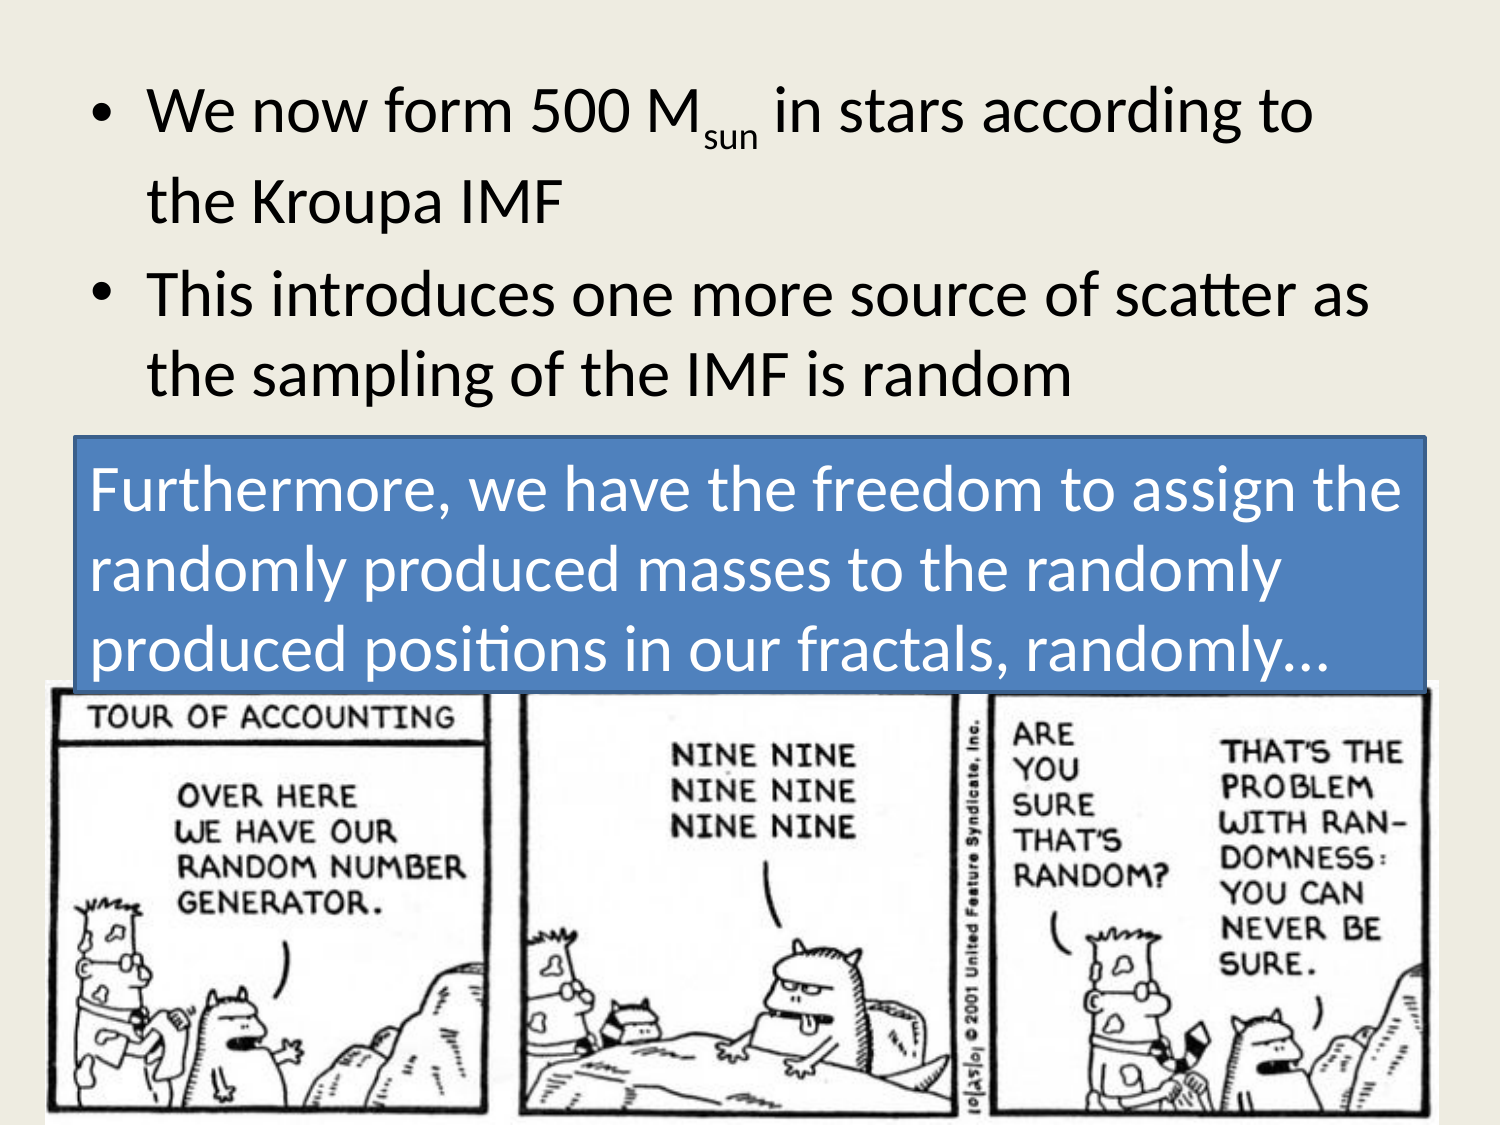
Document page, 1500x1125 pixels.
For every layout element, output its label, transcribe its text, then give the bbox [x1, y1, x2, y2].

text_box Furthermore, we have the freedom to assign the randomly produced masses to the randomly produced positions in our fractals, randomly… [73, 435, 1427, 679]
picture [45, 680, 1440, 1125]
list We now form 500 Msun in stars according to the Kroupa IMF This introduces one more source of scatter as the sampling of the IMF is random [75, 58, 1425, 435]
